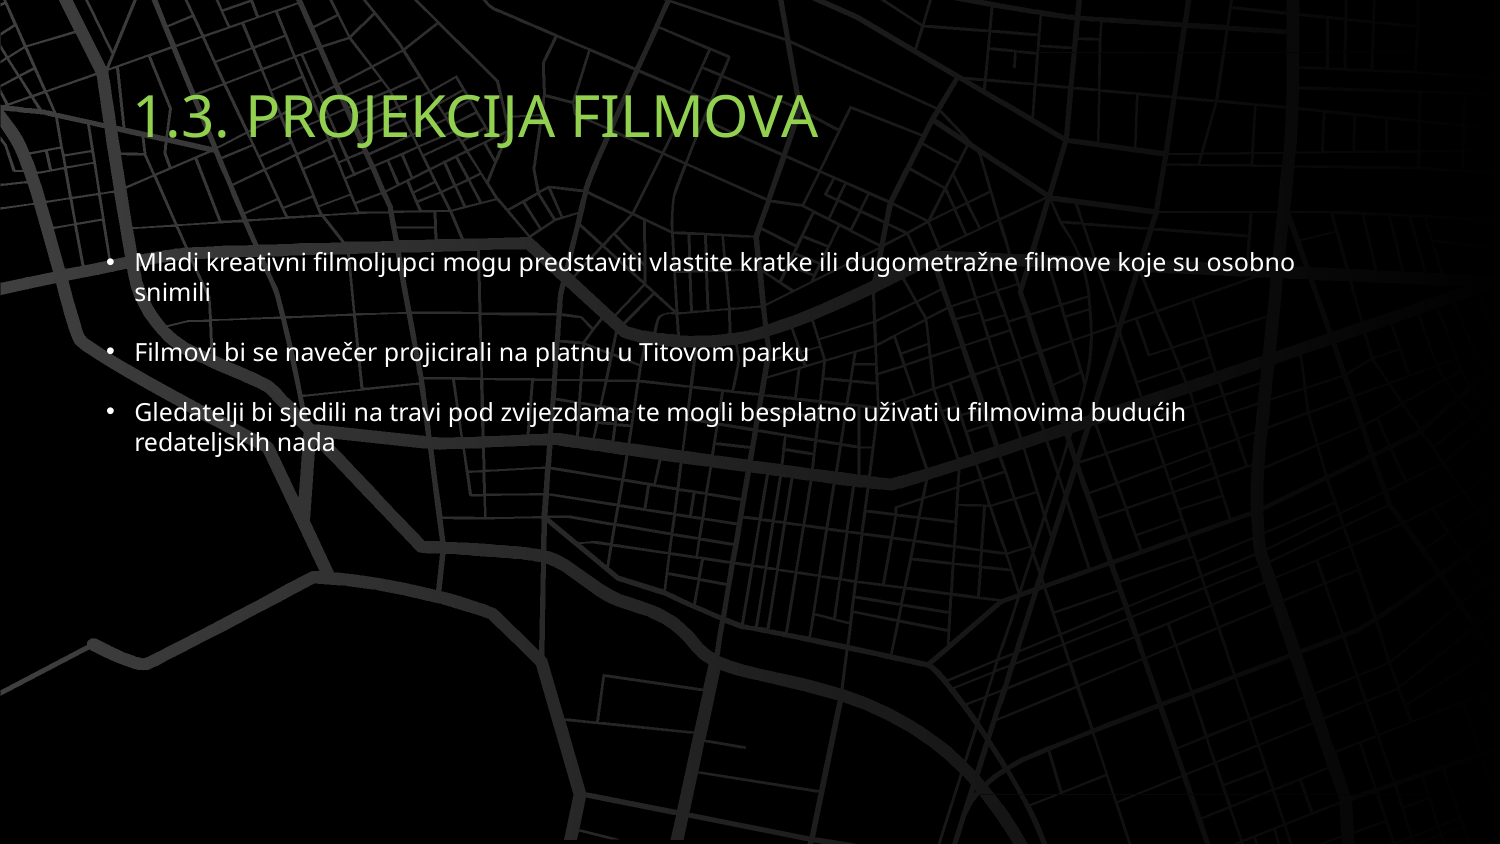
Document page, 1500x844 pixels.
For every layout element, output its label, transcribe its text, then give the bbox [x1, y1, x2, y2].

list Mladi kreativni filmoljupci mogu predstaviti vlastite kratke ili dugometražne filmove koje su osobno snimili Filmovi bi se navečer projicirali na platnu u Titovom parku Gledatelji bi sjedili na travi pod zvijezdama te mogli besplatno uživati u filmovima budućih redateljskih nada [66, 83, 1331, 620]
title 1.3. PROJEKCIJA FILMOVA [117, 64, 1383, 144]
